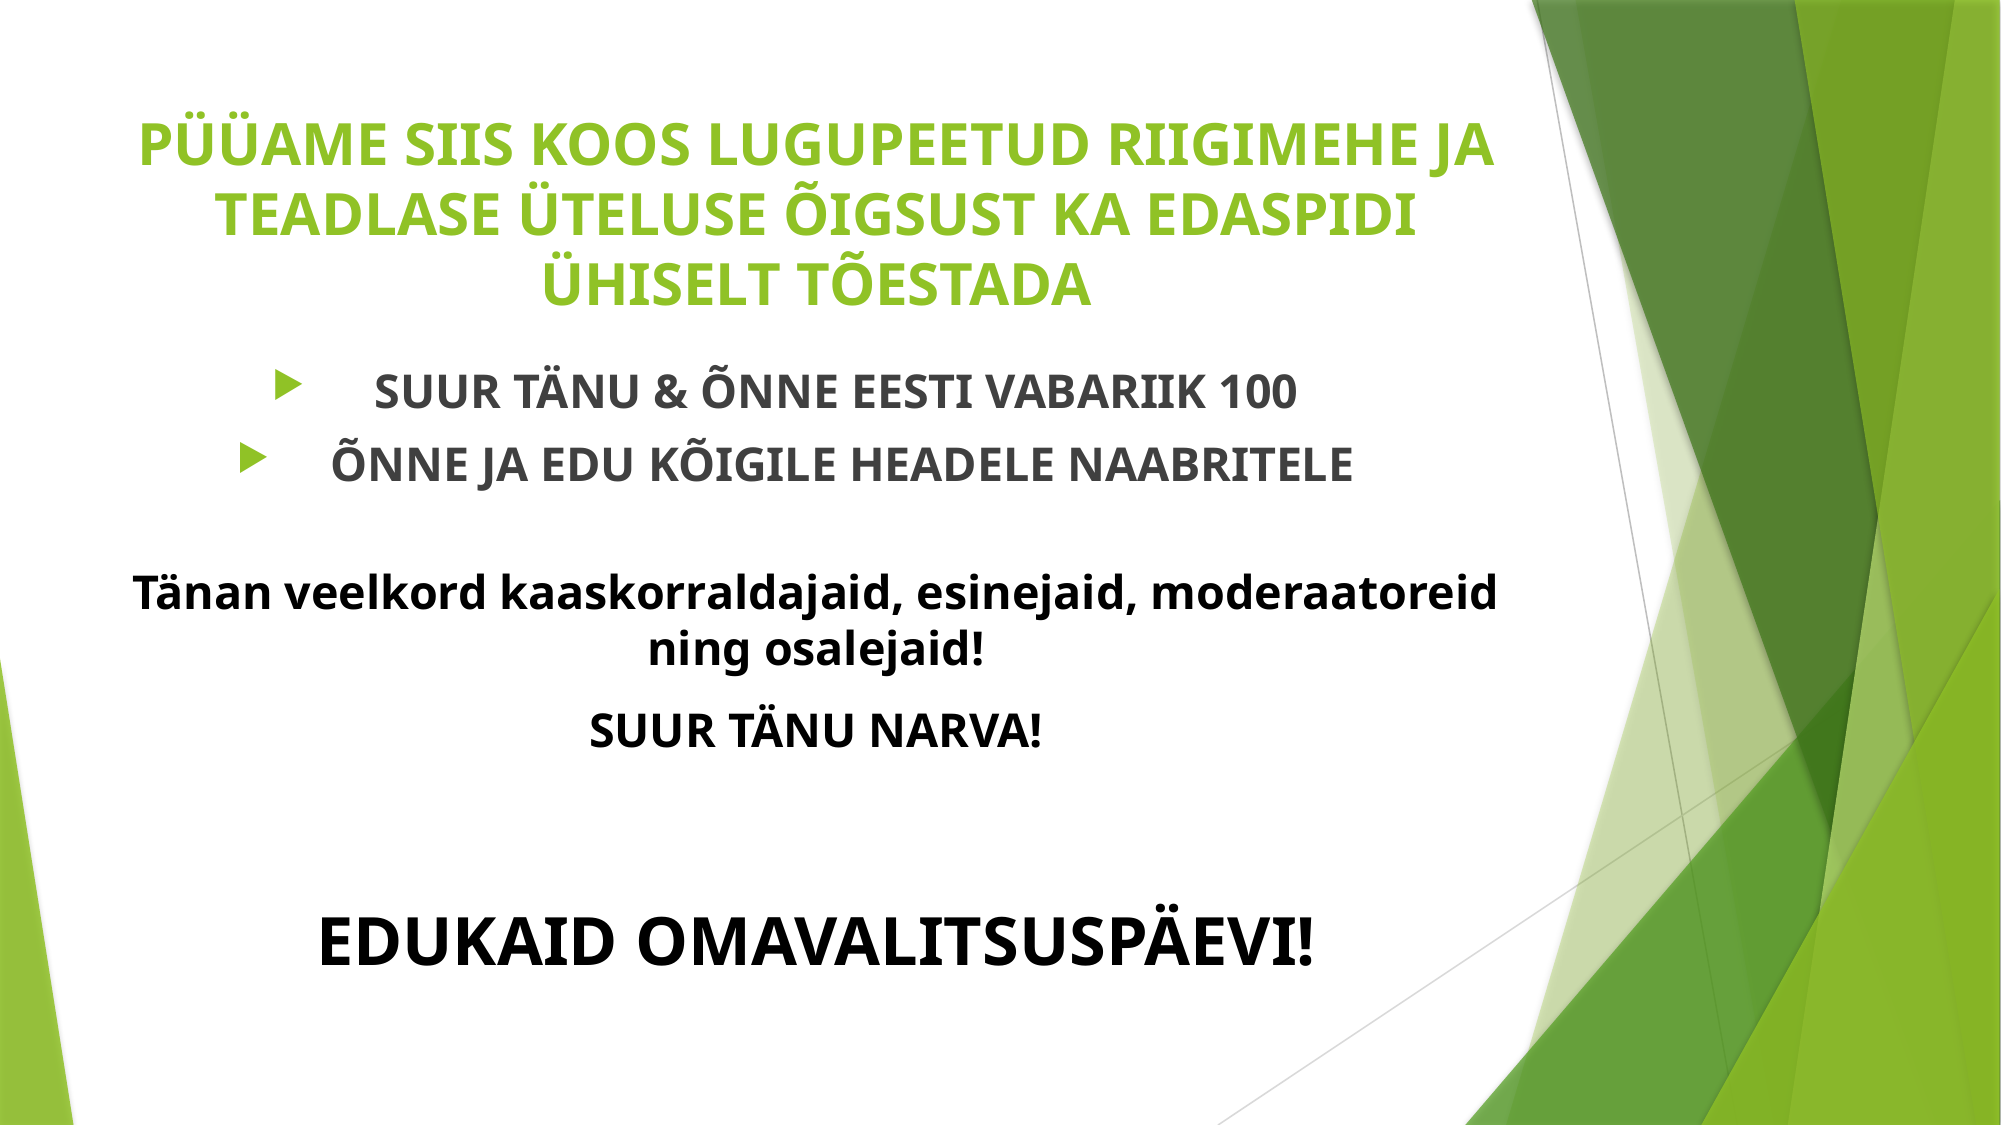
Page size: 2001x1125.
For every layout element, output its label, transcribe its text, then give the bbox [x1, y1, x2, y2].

list SUUR TÄNU & ÕNNE EESTI VABARIIK 100 ÕNNE JA EDU KÕIGILE HEADELE NAABRITELE Tänan veelkord kaaskorraldajaid, esinejaid, moderaatoreid ning osalejaid! SUUR TÄNU NARVA! EDUKAID OMAVALITSUSPÄEVI! [111, 354, 1522, 992]
title PÜÜAME SIIS KOOS LUGUPEETUD RIIGIMEHE JA TEADLASE ÜTELUSE ÕIGSUST KA EDASPIDI ÜHISELT TÕESTADA [111, 99, 1522, 317]
